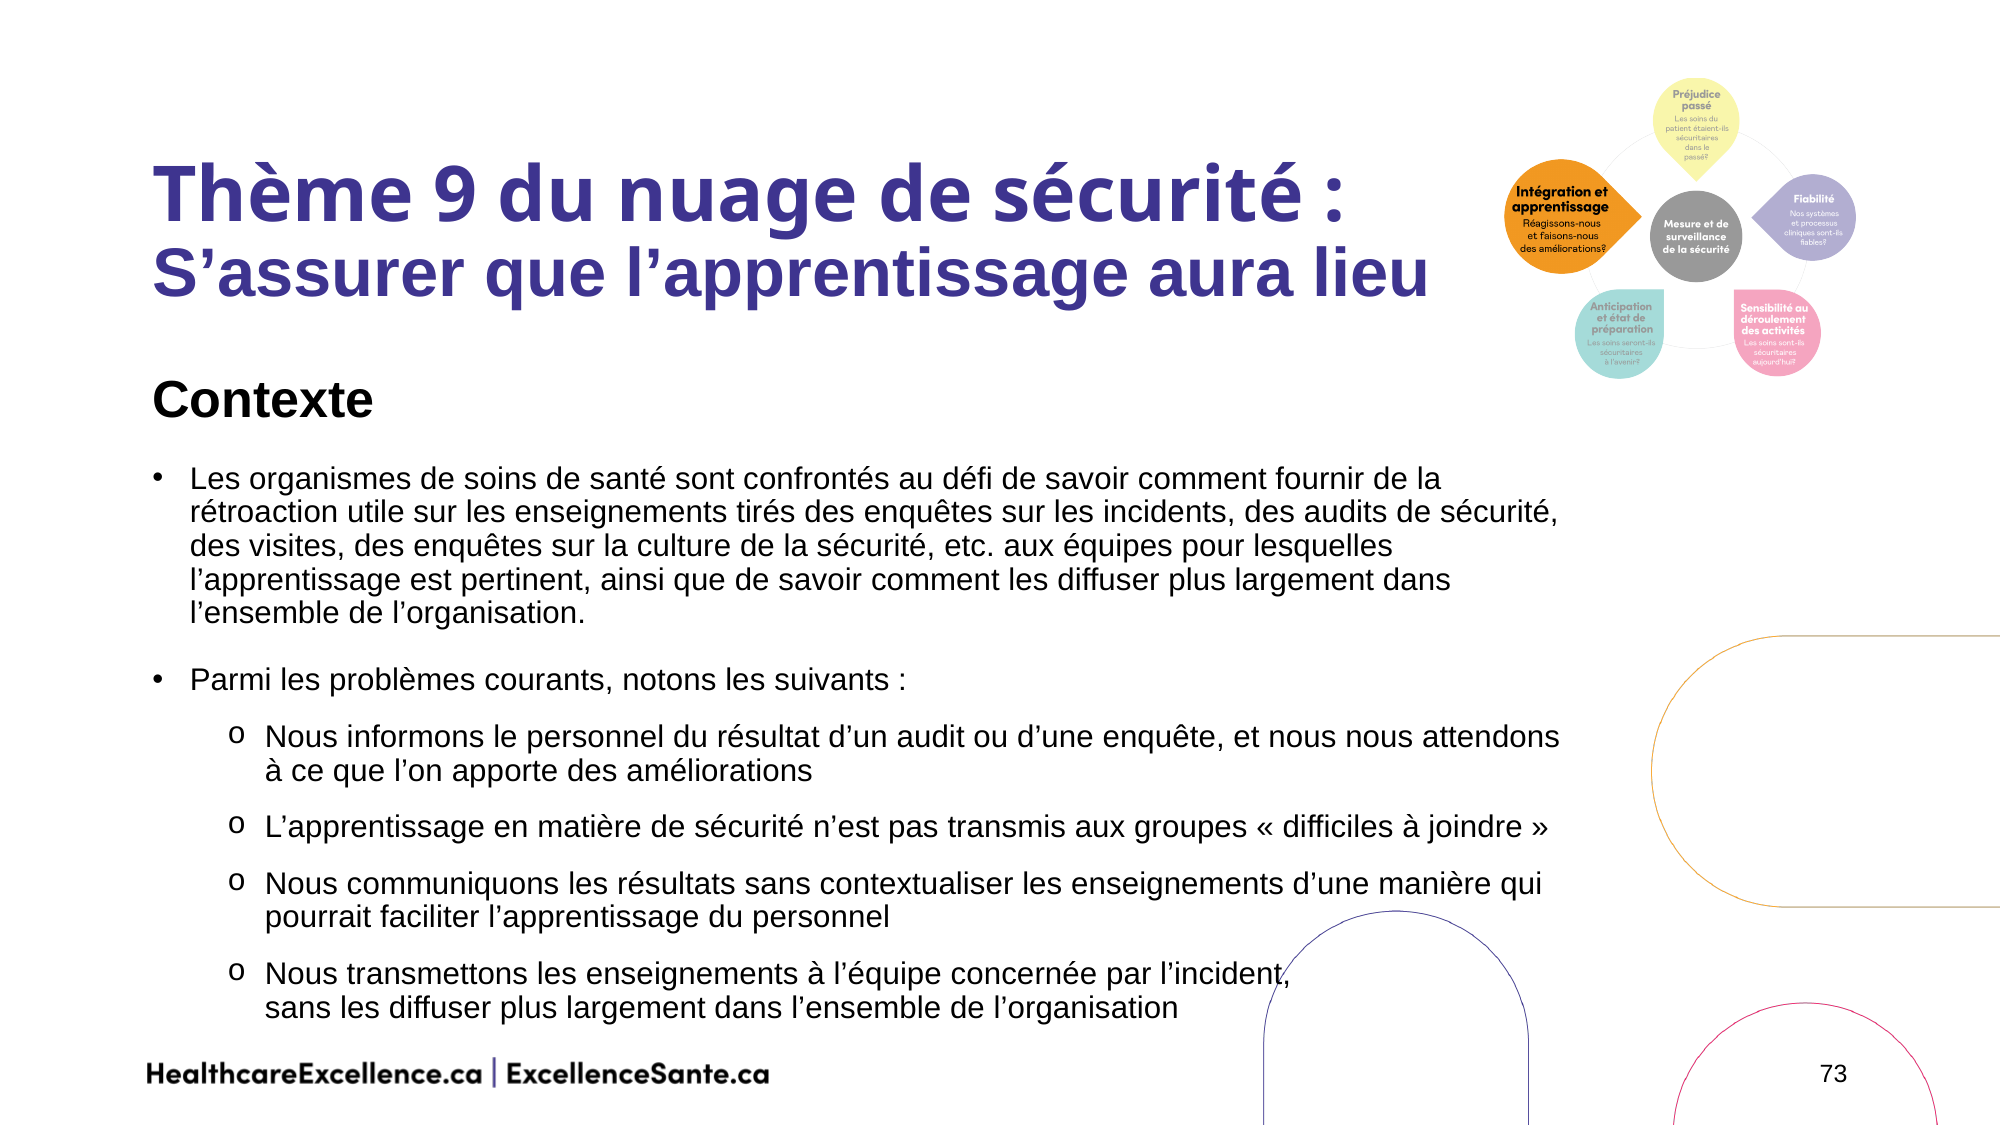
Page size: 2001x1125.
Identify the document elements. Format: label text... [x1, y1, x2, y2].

list Contexte Les organismes de soins de santé sont confrontés au défi de savoir comment fournir de la rétroaction utile sur les enseignements tirés des enquêtes sur les incidents, des audits de sécurité, des visites, des enquêtes sur la culture de la sécurité, etc. aux équipes pour lesquelles l’apprentissage est pertinent, ainsi que de savoir comment les diffuser plus largement dans l’ensemble de l’organisation. Parmi les problèmes courants, notons les suivants : Nous informons le personnel du résultat d’un audit ou d’une enquête, et nous nous attendons à ce que l’on apporte des améliorations L’apprentissage en matière de sécurité n’est pas transmis aux groupes « difficiles à joindre » Nous communiquons les résultats sans contextualiser les enseignements d’une manière qui pourrait faciliter l’apprentissage du personnel Nous transmettons les enseignements à l’équipe concernée par l’incident, sans les diffuser plus largement dans l’ensemble de l’organisation [137, 379, 1609, 1038]
picture [0, 148, 2000, 1125]
title Thème 9 du nuage de sécurité : S’assurer que l’apprentissage aura lieu [137, 63, 1509, 404]
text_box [1504, 77, 1856, 379]
slide_number 73 [1412, 1042, 1863, 1103]
